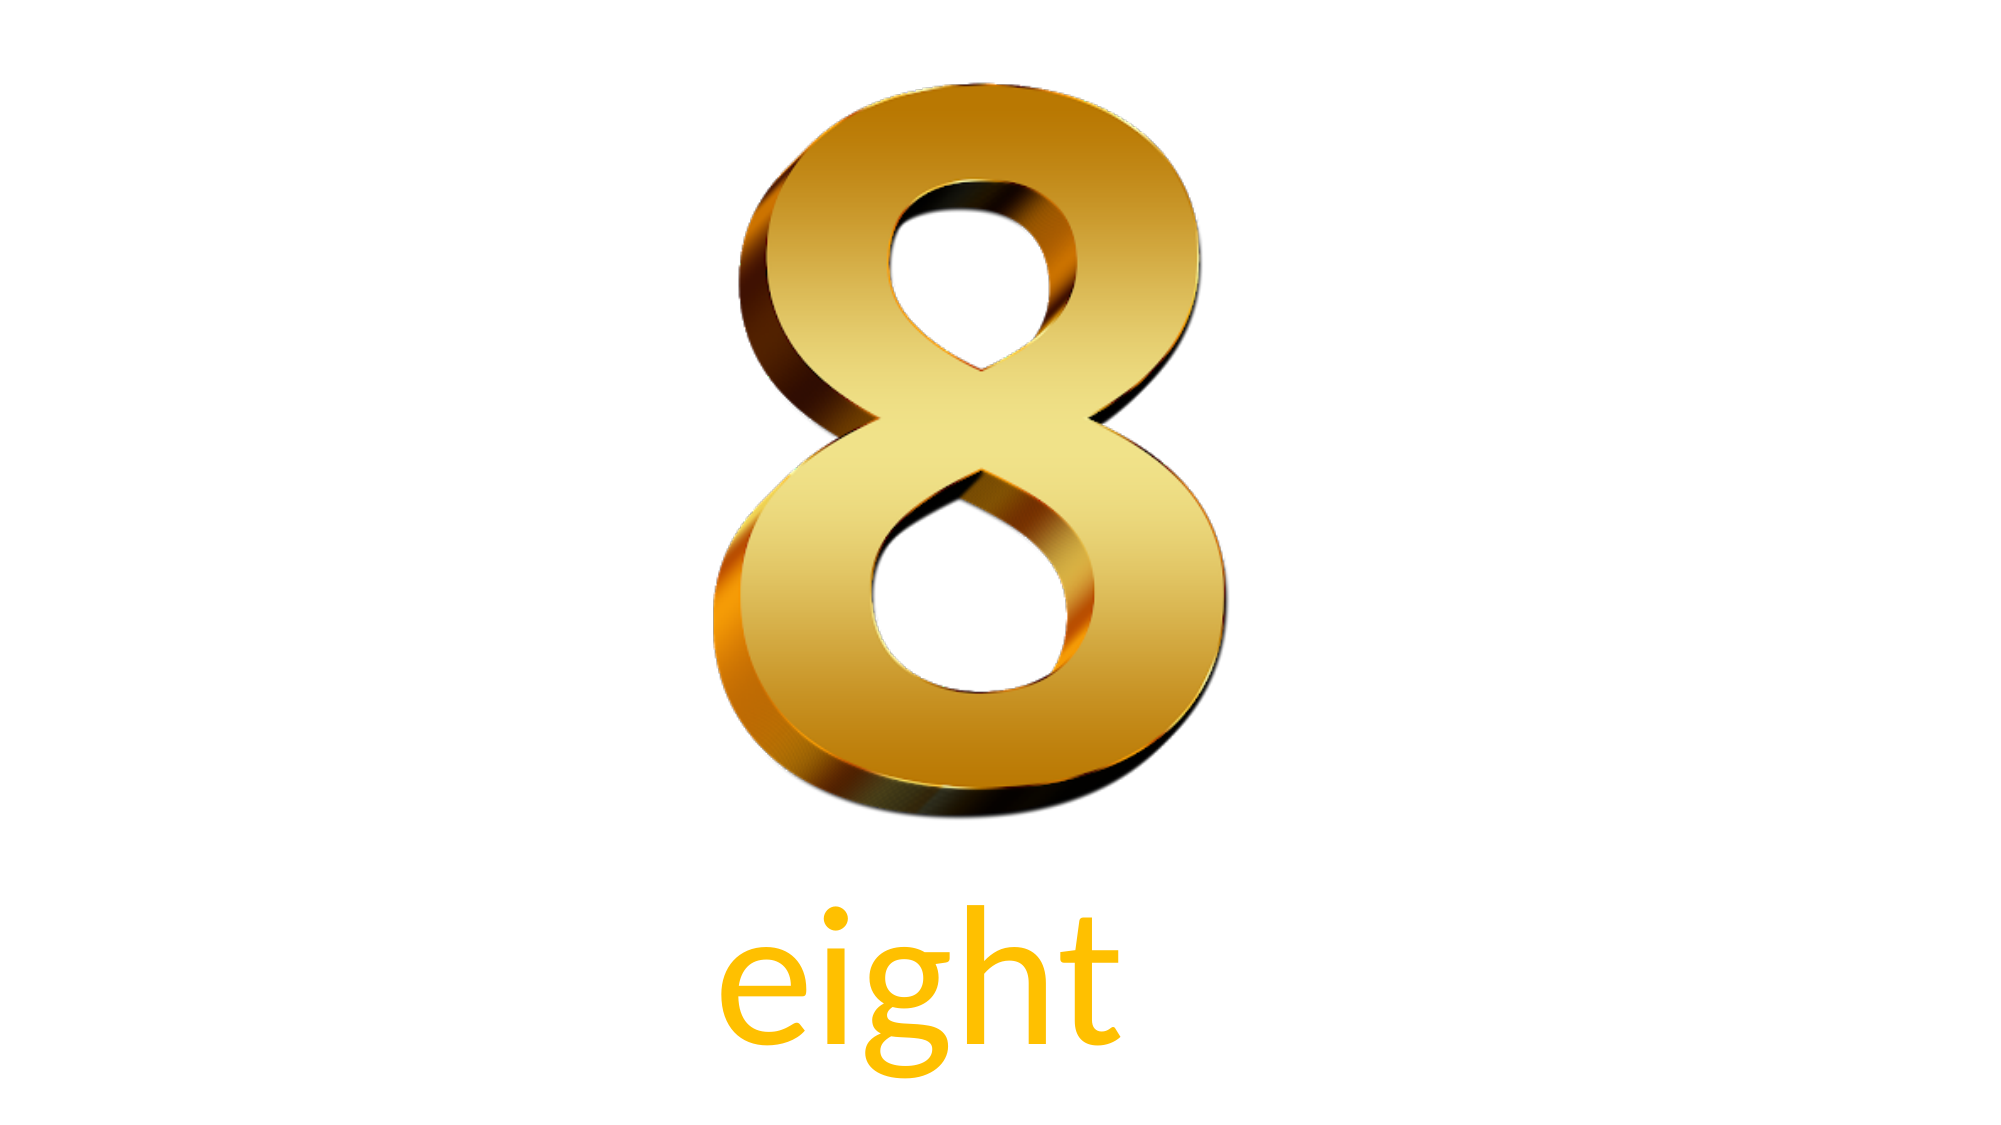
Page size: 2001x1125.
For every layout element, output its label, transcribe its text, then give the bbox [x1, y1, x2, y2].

text_box eight [699, 888, 1225, 1093]
picture [562, 24, 1425, 888]
